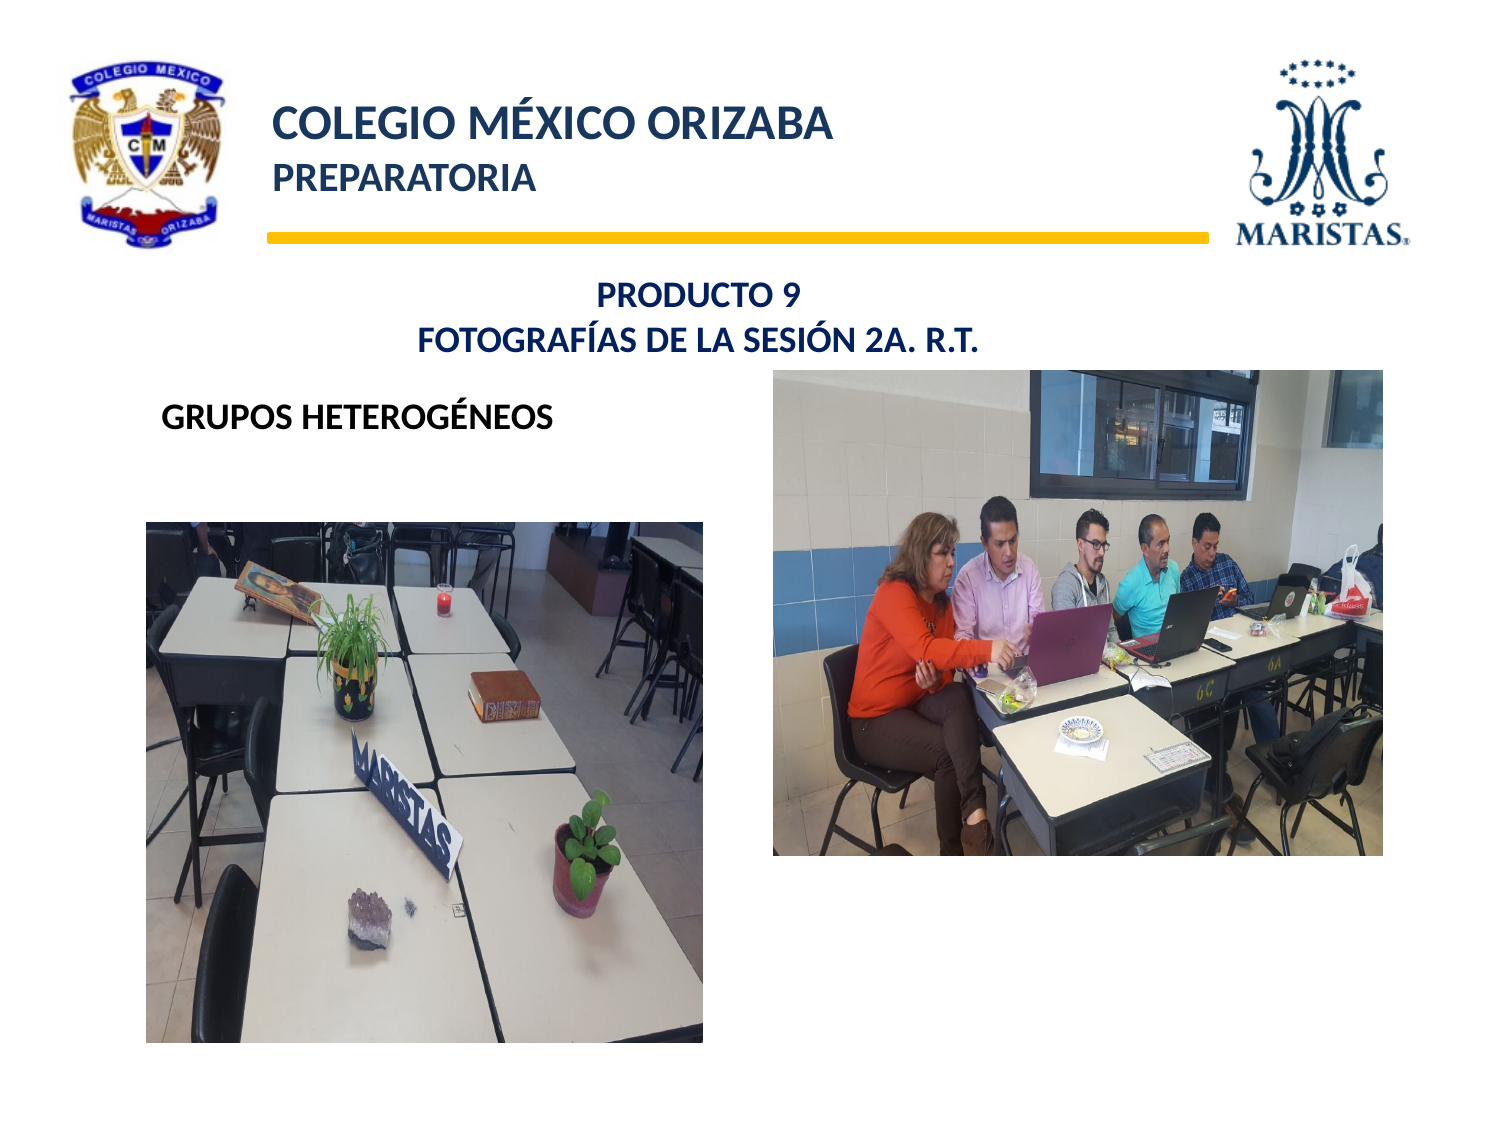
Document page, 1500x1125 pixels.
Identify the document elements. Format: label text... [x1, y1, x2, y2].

picture [773, 370, 1383, 857]
picture [58, 58, 235, 258]
picture [146, 522, 703, 1044]
text_box GRUPOS HETEROGÉNEOS [146, 384, 637, 445]
text_box [267, 232, 1209, 244]
text_box COLEGIO MÉXICO ORIZABA PREPARATORIA [257, 82, 1225, 207]
text_box PRODUCTO 9 FOTOGRAFÍAS DE LA SESIÓN 2A. R.T. [328, 262, 1079, 368]
picture [1230, 23, 1419, 270]
